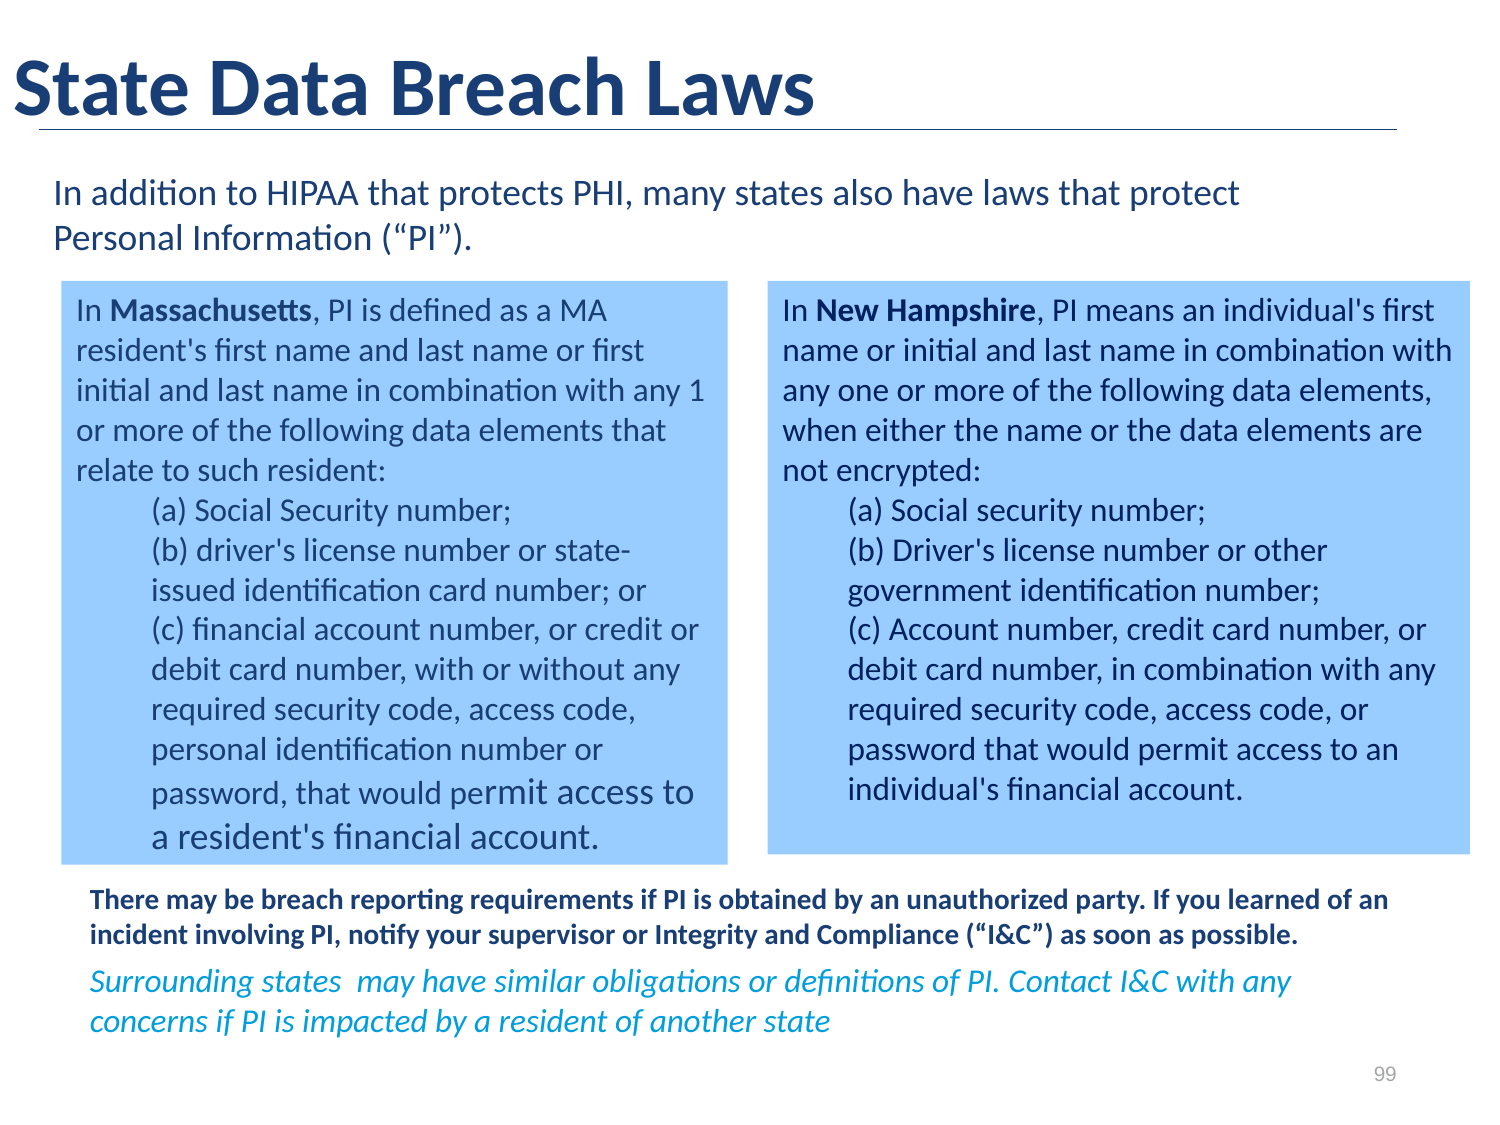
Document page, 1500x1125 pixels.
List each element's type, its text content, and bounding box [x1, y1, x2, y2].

text_box There may be breach reporting requirements if PI is obtained by an unauthorized party. If you learned of an incident involving PI, notify your supervisor or Integrity and Compliance (“I&C”) as soon as possible. Surrounding states may have similar obligations or definitions of PI. Contact I&C with any concerns if PI is impacted by a resident of another state [74, 872, 1408, 1102]
title State Data Breach Laws [13, 13, 1307, 164]
text_box In addition to HIPAA that protects PHI, many states also have laws that protect Personal Information (“PI”). [38, 160, 1386, 266]
text_box In New Hampshire, PI means an individual's first name or initial and last name in combination with any one or more of the following data elements, when either the name or the data elements are not encrypted: (a) Social security number; (b) Driver's license number or other government identification number; (c) Account number, credit card number, or debit card number, in combination with any required security code, access code, or password that would permit access to an individual's financial account. [767, 280, 1470, 855]
text_box In Massachusetts, PI is defined as a MA resident's first name and last name or first initial and last name in combination with any 1 or more of the following data elements that relate to such resident: (a) Social Security number; (b) driver's license number or state-issued identification card number; or (c) financial account number, or credit or debit card number, with or without any required security code, access code, personal identification number or password, that would permit access to a resident's financial account. [61, 280, 728, 865]
slide_number 99 [1059, 1042, 1397, 1103]
